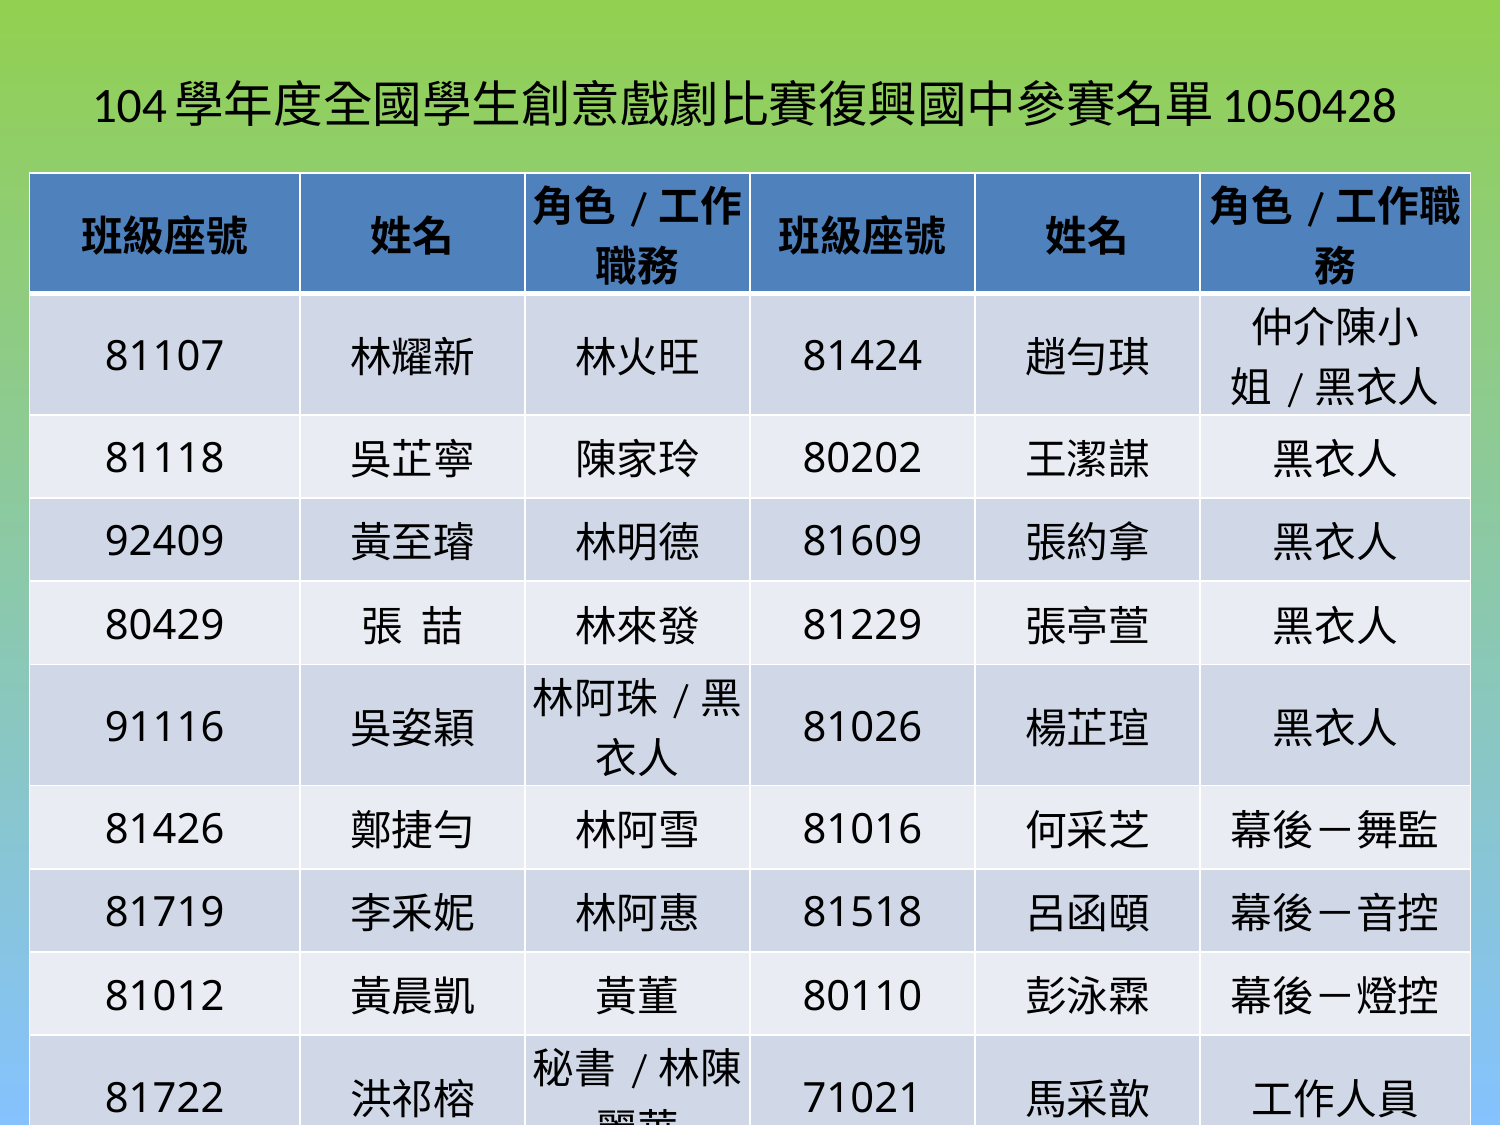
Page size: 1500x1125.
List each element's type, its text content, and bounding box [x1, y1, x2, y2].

table_cell 林耀新 [301, 296, 524, 414]
table_cell 黑衣人 [1201, 665, 1470, 785]
table_cell 張亭萱 [976, 582, 1199, 664]
table_cell 洪祁榕 [301, 1036, 524, 1125]
table_cell 林來發 [526, 582, 749, 664]
table_cell 張約拿 [976, 499, 1199, 580]
table_cell 81118 [30, 416, 299, 497]
table_cell 80429 [30, 582, 299, 664]
table_cell 81719 [30, 870, 299, 951]
table_cell 81012 [30, 953, 299, 1034]
table_cell 黃晨凱 [301, 953, 524, 1034]
table_cell 92409 [30, 499, 299, 580]
table_cell 馬采歆 [976, 1036, 1199, 1125]
table_cell 81426 [30, 786, 299, 868]
table_cell 81016 [751, 786, 974, 868]
table_cell 黃董 [526, 953, 749, 1034]
table_cell 91116 [30, 665, 299, 785]
table_cell 陳家玲 [526, 416, 749, 497]
table_cell 81518 [751, 870, 974, 951]
table_cell 81229 [751, 582, 974, 664]
table_cell 黃至璿 [301, 499, 524, 580]
table_cell 趙勻琪 [976, 296, 1199, 414]
table_cell 鄭捷勻 [301, 786, 524, 868]
table_cell 李釆妮 [301, 870, 524, 951]
table_cell 林阿珠/黑衣人 [526, 665, 749, 785]
table_cell 80110 [751, 953, 974, 1034]
table_cell 彭泳霖 [976, 953, 1199, 1034]
table_cell 仲介陳小姐/黑衣人 [1201, 296, 1470, 414]
table_cell 81107 [30, 296, 299, 414]
table_cell 呂函頤 [976, 870, 1199, 951]
table_cell 何采芝 [976, 786, 1199, 868]
table_header 角色/工作職務 [1201, 174, 1470, 291]
table_cell 王潔謀 [976, 416, 1199, 497]
table_cell 黑衣人 [1201, 416, 1470, 497]
title 104學年度全國學生創意戲劇比賽復興國中參賽名單1050428 [75, 45, 1425, 172]
table_cell 林火旺 [526, 296, 749, 414]
table_cell 秘書/林陳麗華 [526, 1036, 749, 1125]
table_cell 吳芷寧 [301, 416, 524, 497]
table_header 班級座號 [30, 174, 299, 291]
table_cell 工作人員 [1201, 1036, 1470, 1125]
table_cell 林阿惠 [526, 870, 749, 951]
table_cell 80202 [751, 416, 974, 497]
table_cell 71021 [751, 1036, 974, 1125]
table_cell 林阿雪 [526, 786, 749, 868]
table_header 班級座號 [751, 174, 974, 291]
table_cell 81609 [751, 499, 974, 580]
table_cell 幕後－燈控 [1201, 953, 1470, 1034]
table_cell 黑衣人 [1201, 582, 1470, 664]
table_cell 81026 [751, 665, 974, 785]
table_cell 黑衣人 [1201, 499, 1470, 580]
table_cell 吳姿穎 [301, 665, 524, 785]
table_cell 張 喆 [301, 582, 524, 664]
table_cell 林明德 [526, 499, 749, 580]
table_cell 楊芷瑄 [976, 665, 1199, 785]
table_cell 81424 [751, 296, 974, 414]
table_cell 幕後－音控 [1201, 870, 1470, 951]
table_cell 幕後－舞監 [1201, 786, 1470, 868]
table_header 姓名 [301, 174, 524, 291]
table_header 角色/工作職務 [526, 174, 749, 291]
table_cell 81722 [30, 1036, 299, 1125]
table_header 姓名 [976, 174, 1199, 291]
